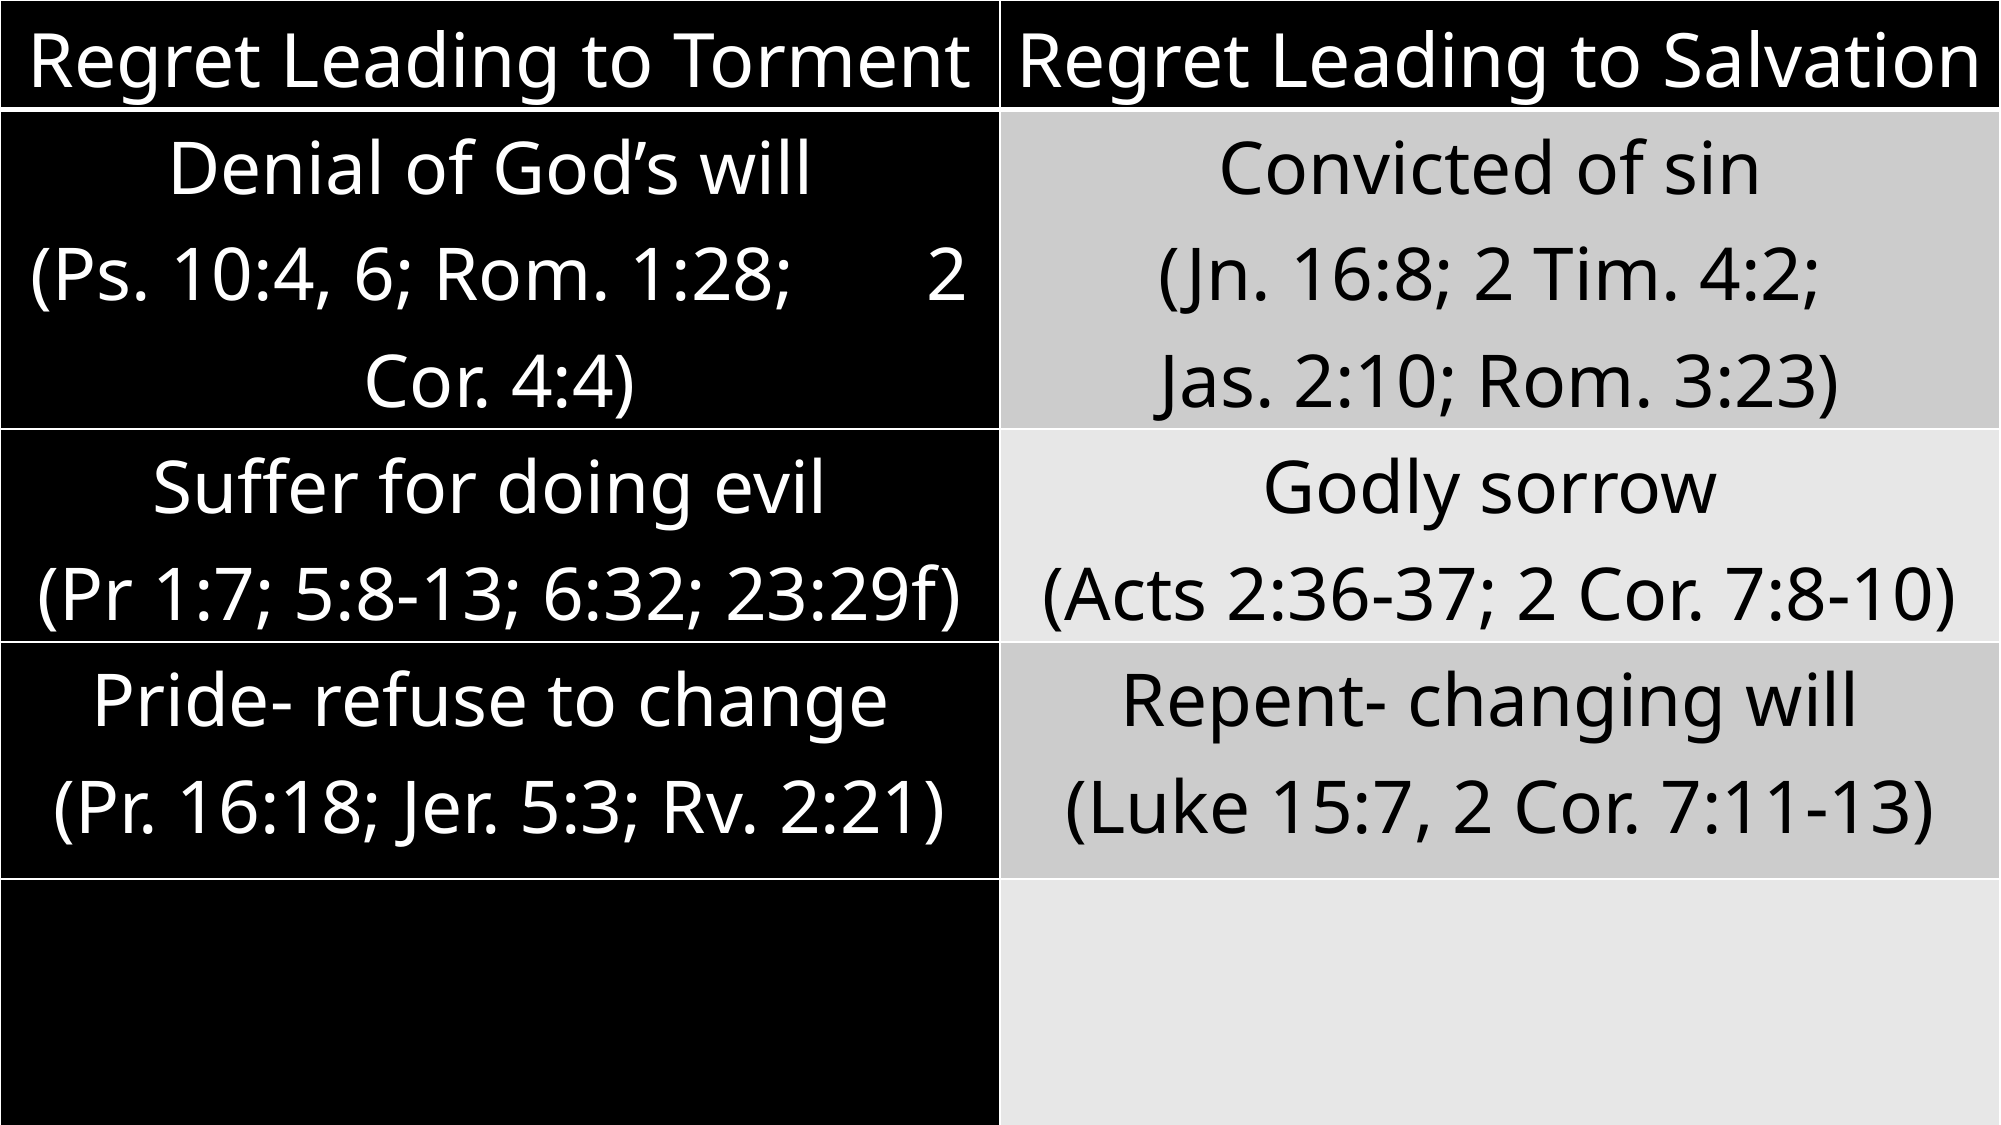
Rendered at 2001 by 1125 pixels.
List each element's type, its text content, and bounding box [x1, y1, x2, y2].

table_cell [1001, 880, 1999, 1125]
table_cell Denial of God’s will (Ps. 10:4, 6; Rom. 1:28; 2 Cor. 4:4) [1, 112, 999, 428]
table_cell Suffer for doing evil (Pr 1:7; 5:8-13; 6:32; 23:29f) [1, 430, 999, 641]
table_cell Godly sorrow (Acts 2:36-37; 2 Cor. 7:8-10) [1001, 430, 1999, 641]
table_header Regret Leading to Salvation [1001, 1, 1999, 107]
table_cell Pride- refuse to change (Pr. 16:18; Jer. 5:3; Rv. 2:21) [1, 643, 999, 878]
table_header Regret Leading to Torment [1, 1, 999, 107]
table_cell [1, 880, 999, 1125]
table_cell Convicted of sin (Jn. 16:8; 2 Tim. 4:2; Jas. 2:10; Rom. 3:23) [1001, 112, 1999, 428]
table_cell Repent- changing will (Luke 15:7, 2 Cor. 7:11-13) [1001, 643, 1999, 878]
